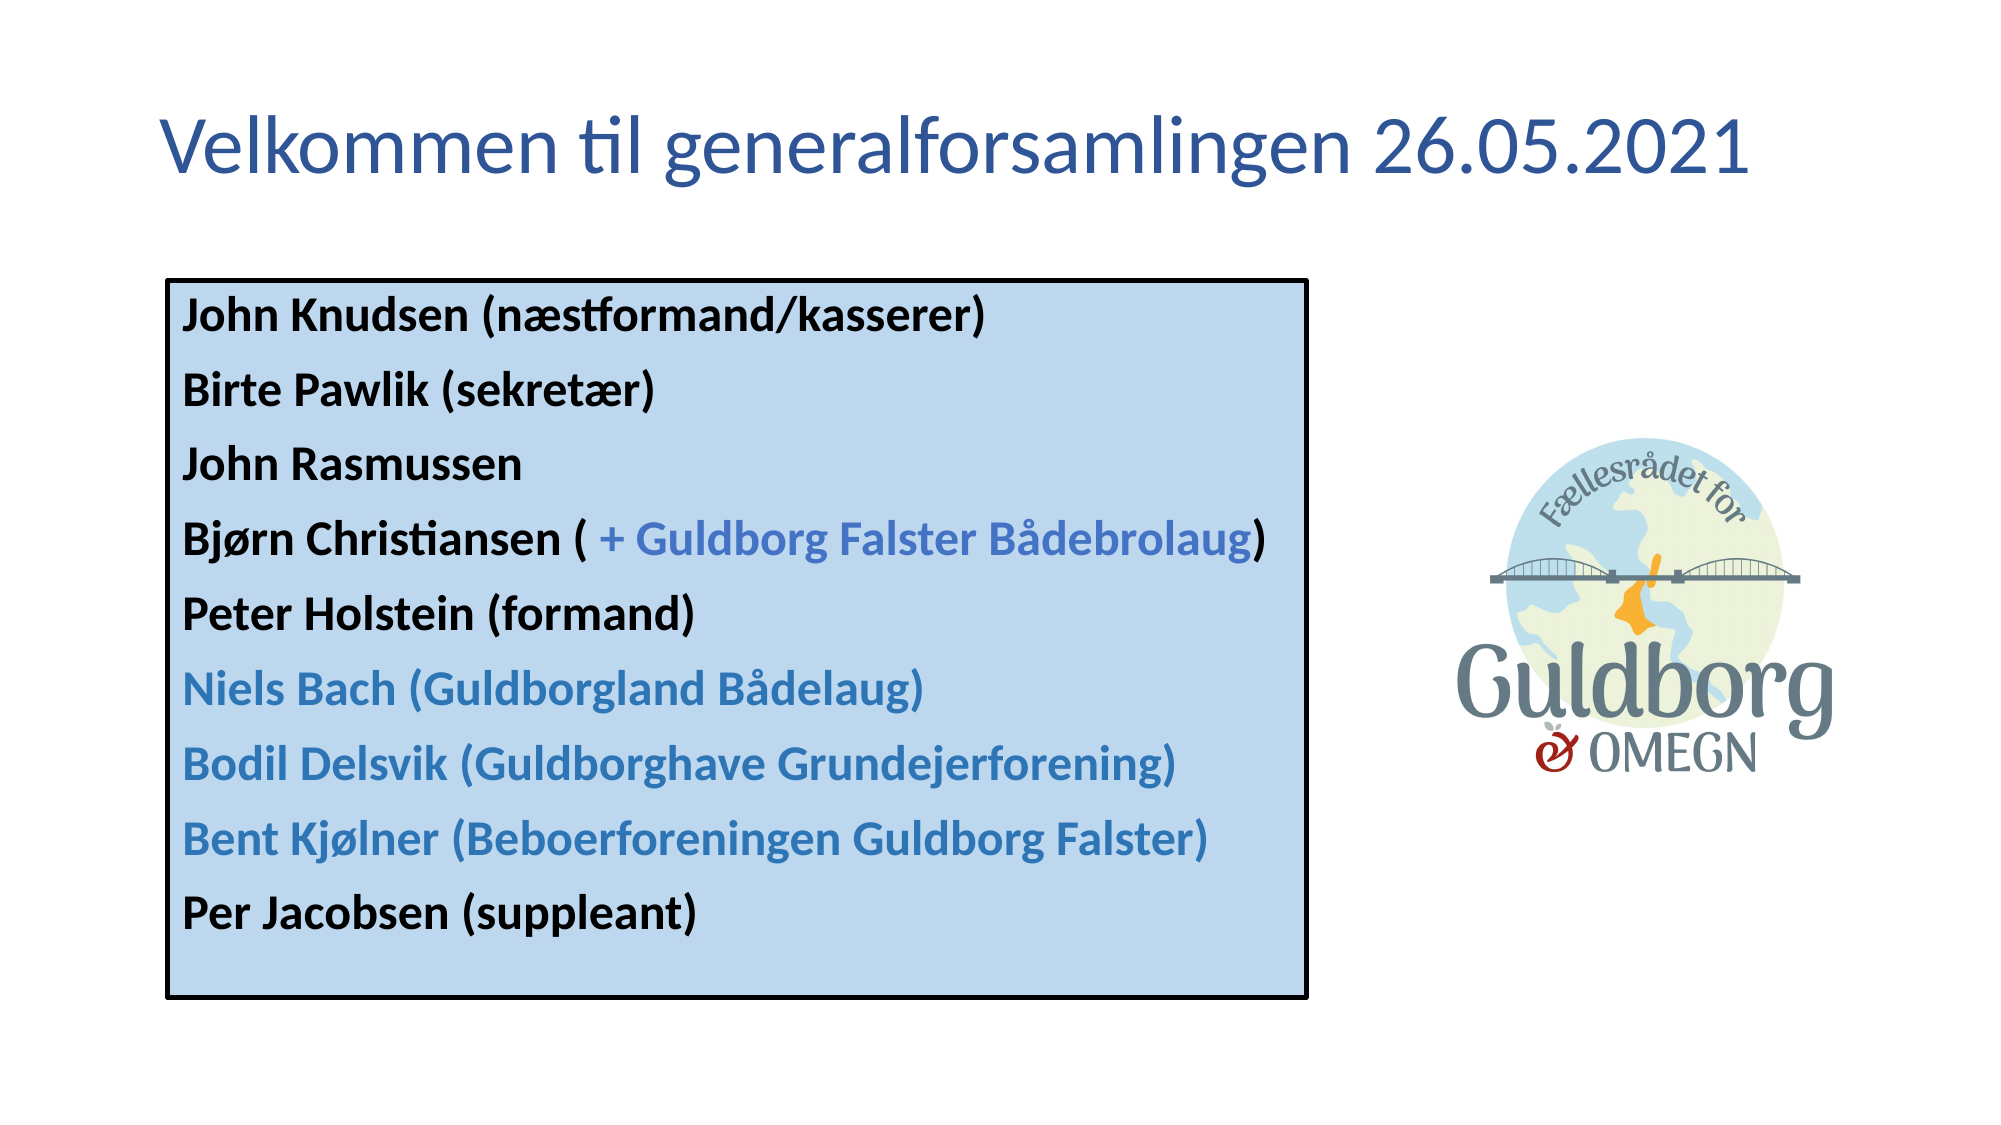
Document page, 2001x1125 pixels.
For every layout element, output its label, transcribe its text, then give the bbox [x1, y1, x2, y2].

subtitle John Knudsen (næstformand/kasserer) Birte Pawlik (sekretær) John Rasmussen Bjørn Christiansen ( + Guldborg Falster Bådebrolaug) Peter Holstein (formand) Niels Bach (Guldborgland Bådelaug) Bodil Delsvik (Guldborghave Grundejerforening) Bent Kjølner (Beboerforeningen Guldborg Falster) Per Jacobsen (suppleant) [167, 280, 1307, 998]
picture [1326, 371, 1960, 839]
text_box Velkommen til generalforsamlingen 26.05.2021 [145, 83, 1923, 199]
